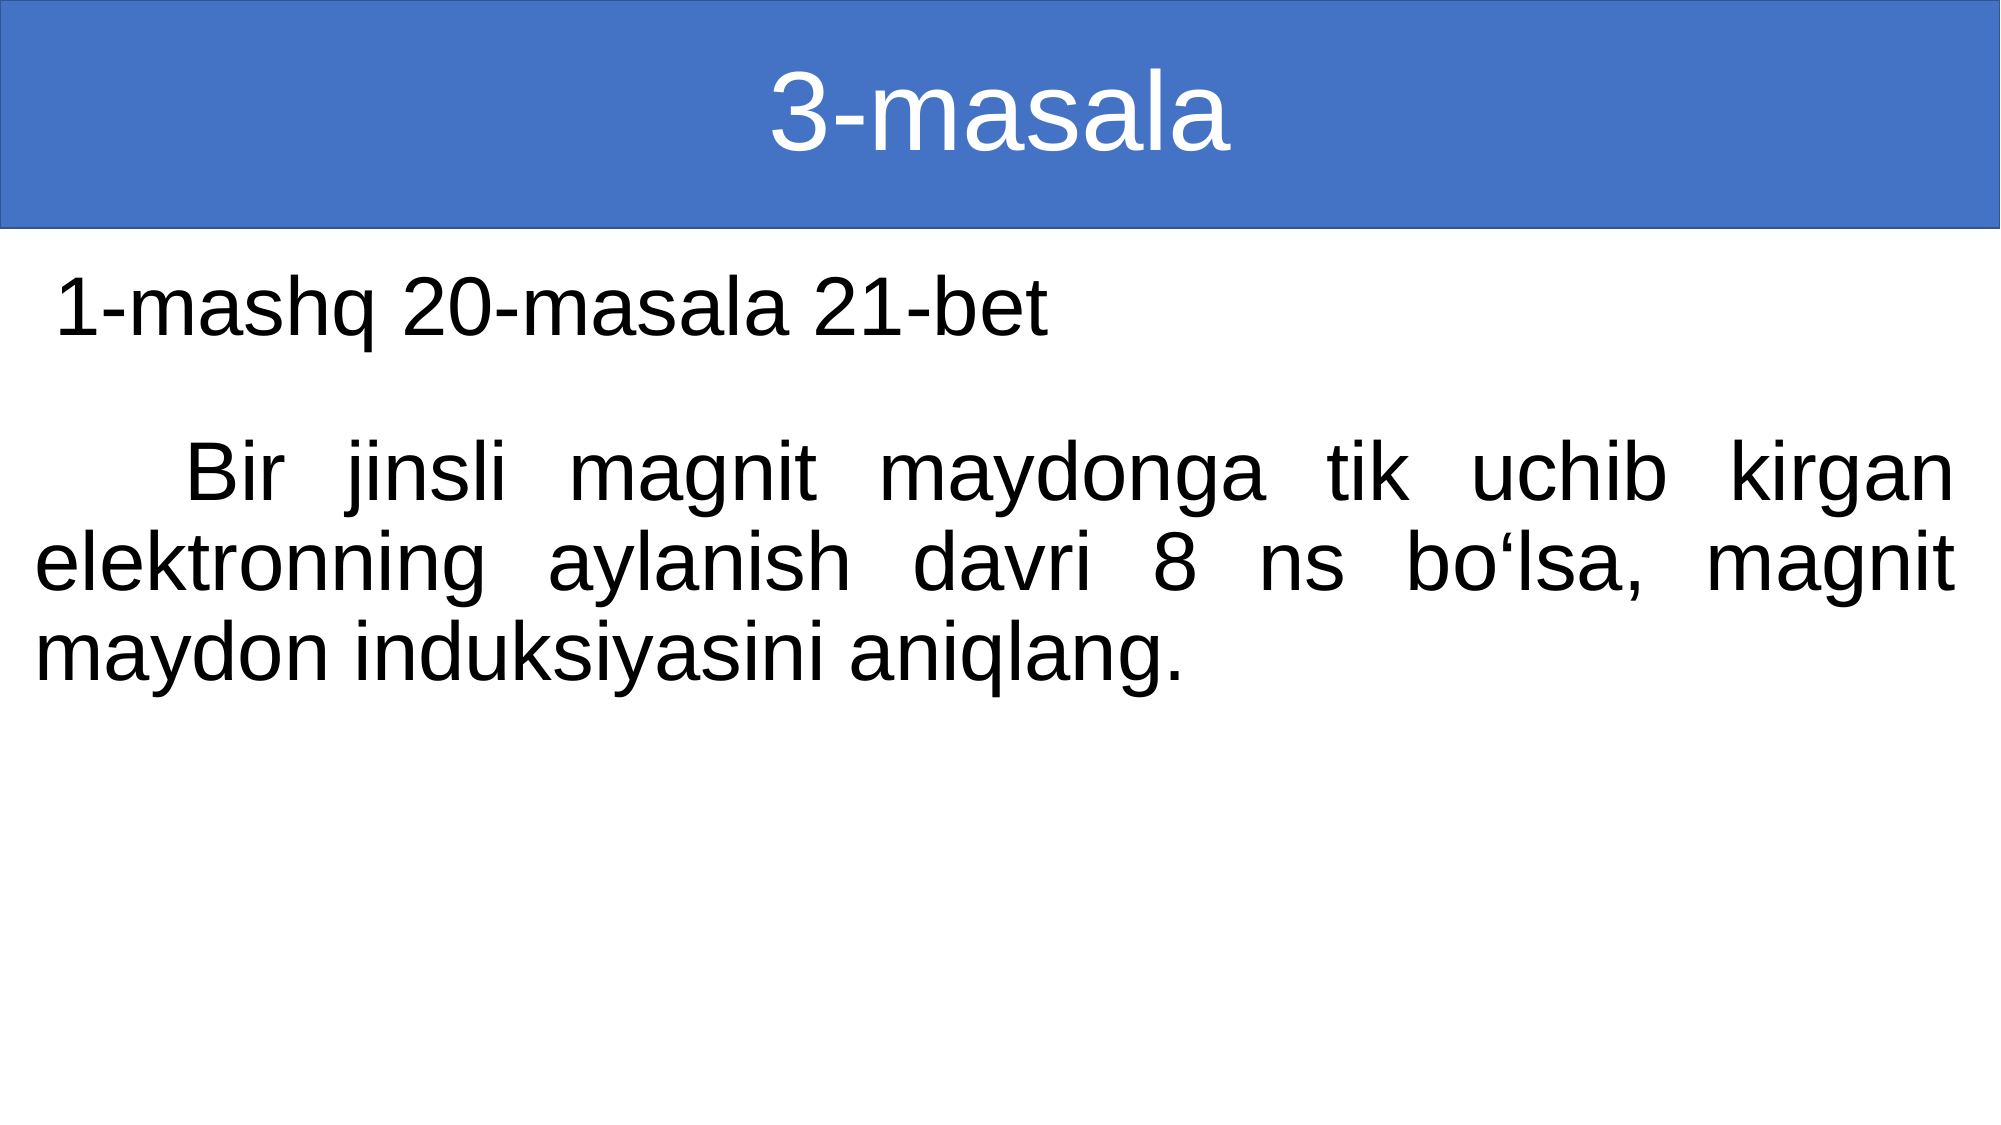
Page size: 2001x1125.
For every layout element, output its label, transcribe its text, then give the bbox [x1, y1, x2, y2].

list Bir jinsli magnit maydonga tik uchib kirgan elektronning aylanish davri 8 ns bo‘lsa, magnit maydon induksiyasini aniqlang. [19, 421, 1972, 1003]
title 3-masala [0, 0, 2000, 229]
text_box 1-mashq 20-masala 21-bet [39, 244, 1101, 359]
